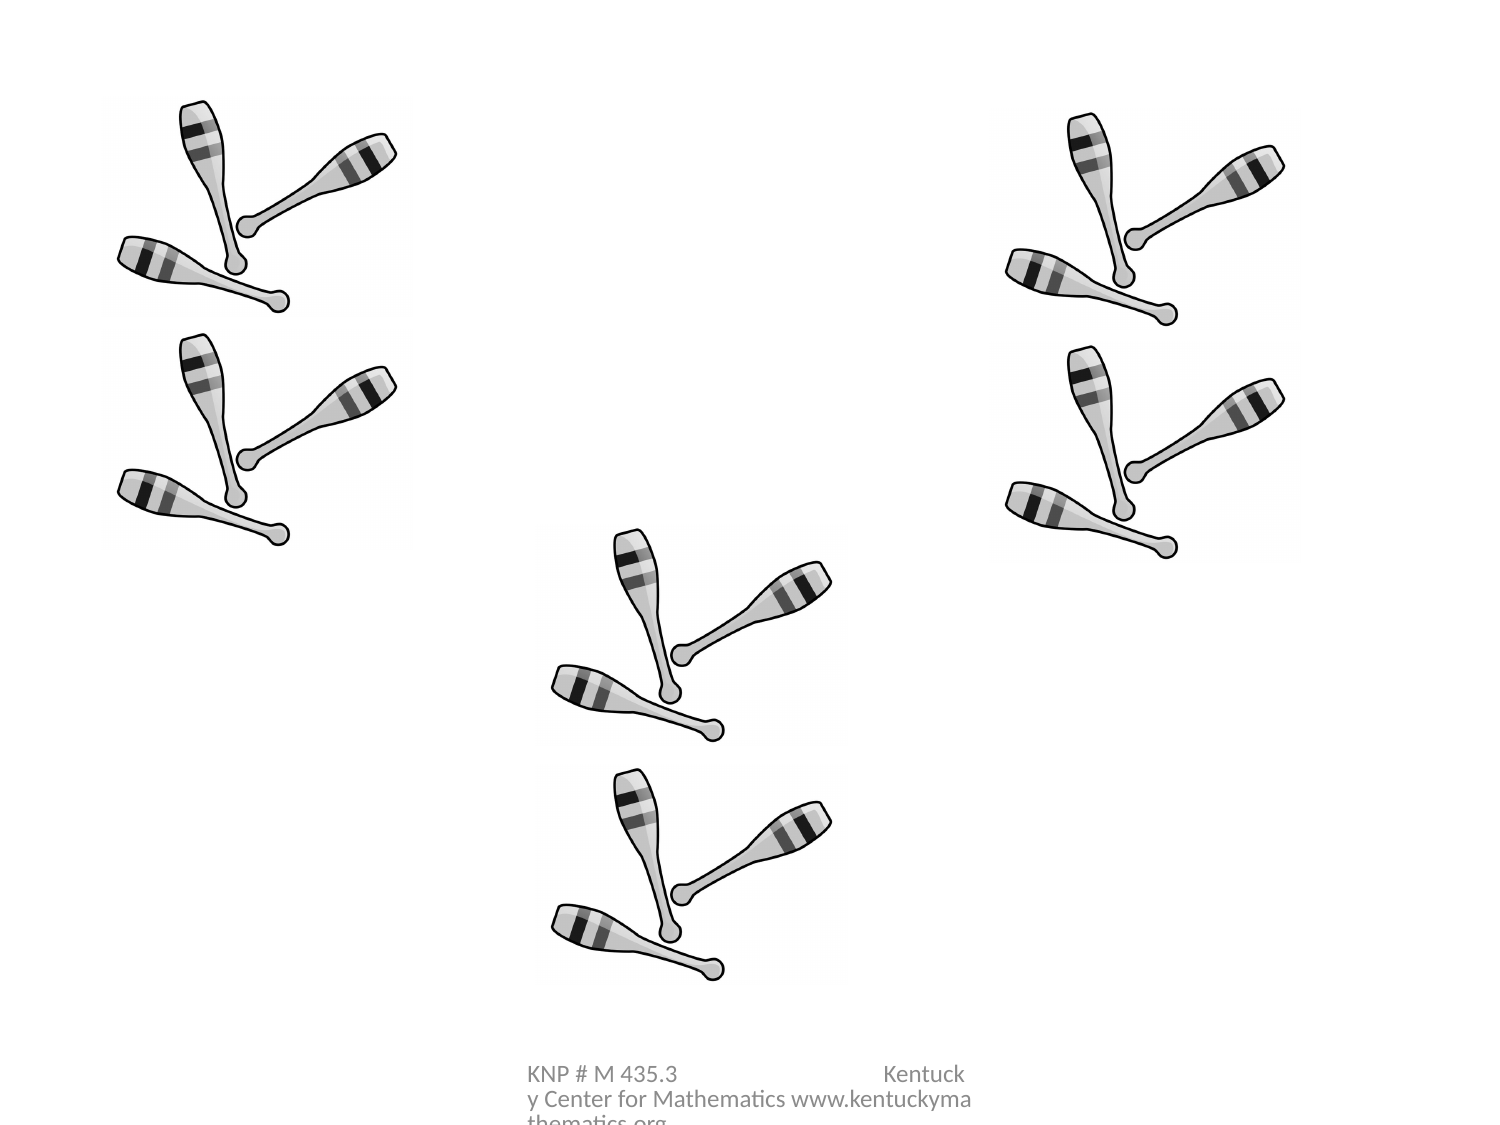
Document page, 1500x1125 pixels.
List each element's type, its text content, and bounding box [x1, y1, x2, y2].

picture [989, 341, 1302, 563]
picture [535, 763, 848, 985]
picture [100, 95, 413, 317]
footer KNP # M 435.3 Kentucky Center for Mathematics www.kentuckymathematics.org [512, 1042, 988, 1103]
picture [100, 329, 413, 551]
picture [535, 524, 848, 746]
picture [989, 108, 1302, 330]
